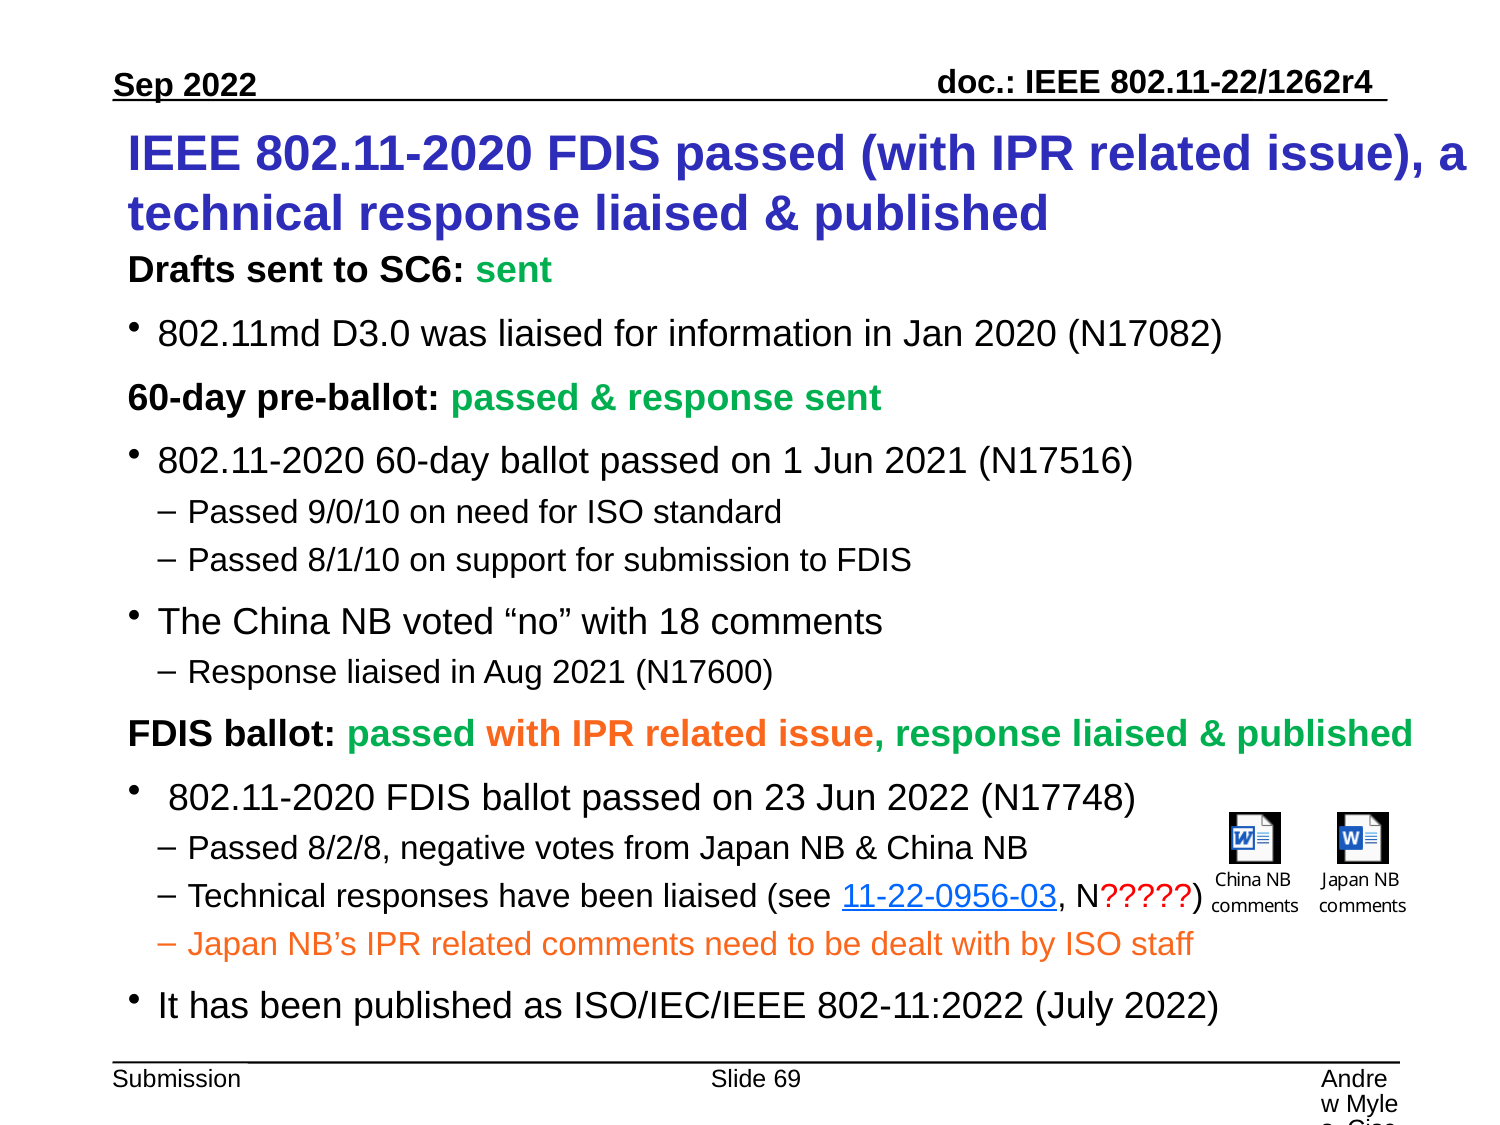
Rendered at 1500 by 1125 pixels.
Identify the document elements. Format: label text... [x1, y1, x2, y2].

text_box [1179, 812, 1331, 945]
list Drafts sent to SC6: sent 802.11md D3.0 was liaised for information in Jan 2020 (N17082) 60-day pre-ballot: passed & response sent 802.11-2020 60-day ballot passed on 1 Jun 2021 (N17516) Passed 9/0/10 on need for ISO standard Passed 8/1/10 on support for submission to FDIS The China NB voted “no” with 18 comments Response liaised in Aug 2021 (N17600) FDIS ballot: passed with IPR related issue, response liaised & published 802.11-2020 FDIS ballot passed on 23 Jun 2022 (N17748) Passed 8/2/8, negative votes from Japan NB & China NB Technical responses have been liaised (see 11-22-0956-03, N?????) Japan NB’s IPR related comments need to be dealt with by ISO staff It has been published as ISO/IEC/IEEE 802-11:2022 (July 2022) [112, 237, 1463, 913]
title IEEE 802.11-2020 FDIS passed (with IPR related issue), a technical response liaised & published [112, 112, 1488, 288]
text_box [1331, 812, 1438, 945]
footer Andrew Myles, Cisco [1320, 1061, 1402, 1093]
slide_number Slide 69 [709, 1061, 803, 1093]
